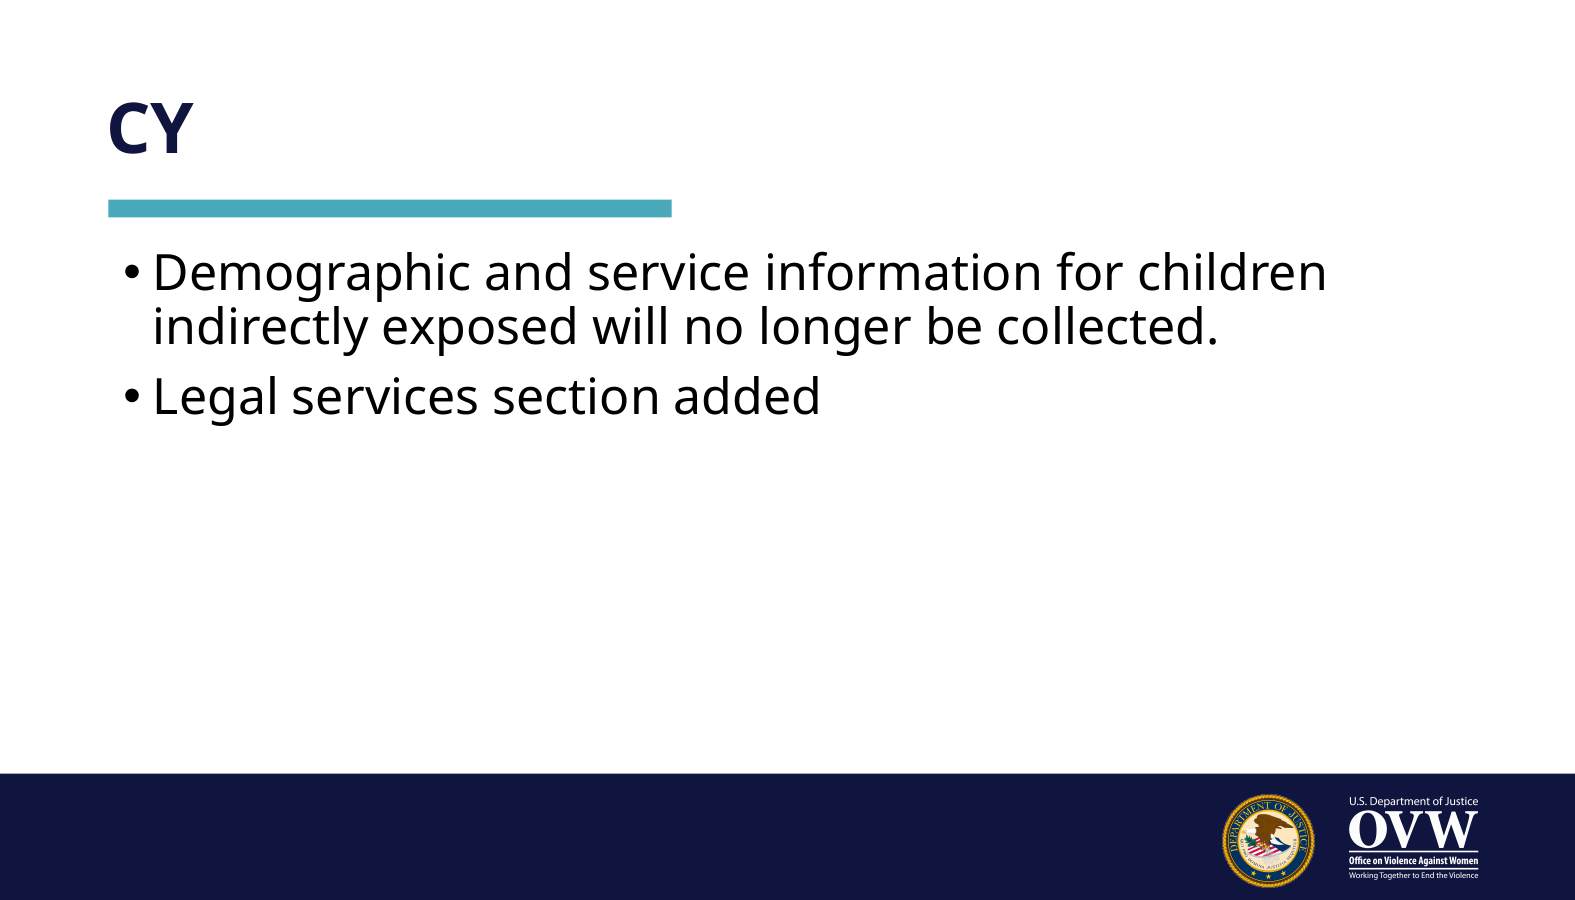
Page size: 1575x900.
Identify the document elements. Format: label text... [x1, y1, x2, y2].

list Demographic and service information for children indirectly exposed will no longer be collected. Legal services section added [108, 239, 1467, 734]
title CY [91, 84, 1467, 177]
picture [1337, 779, 1490, 897]
picture [1222, 794, 1315, 888]
